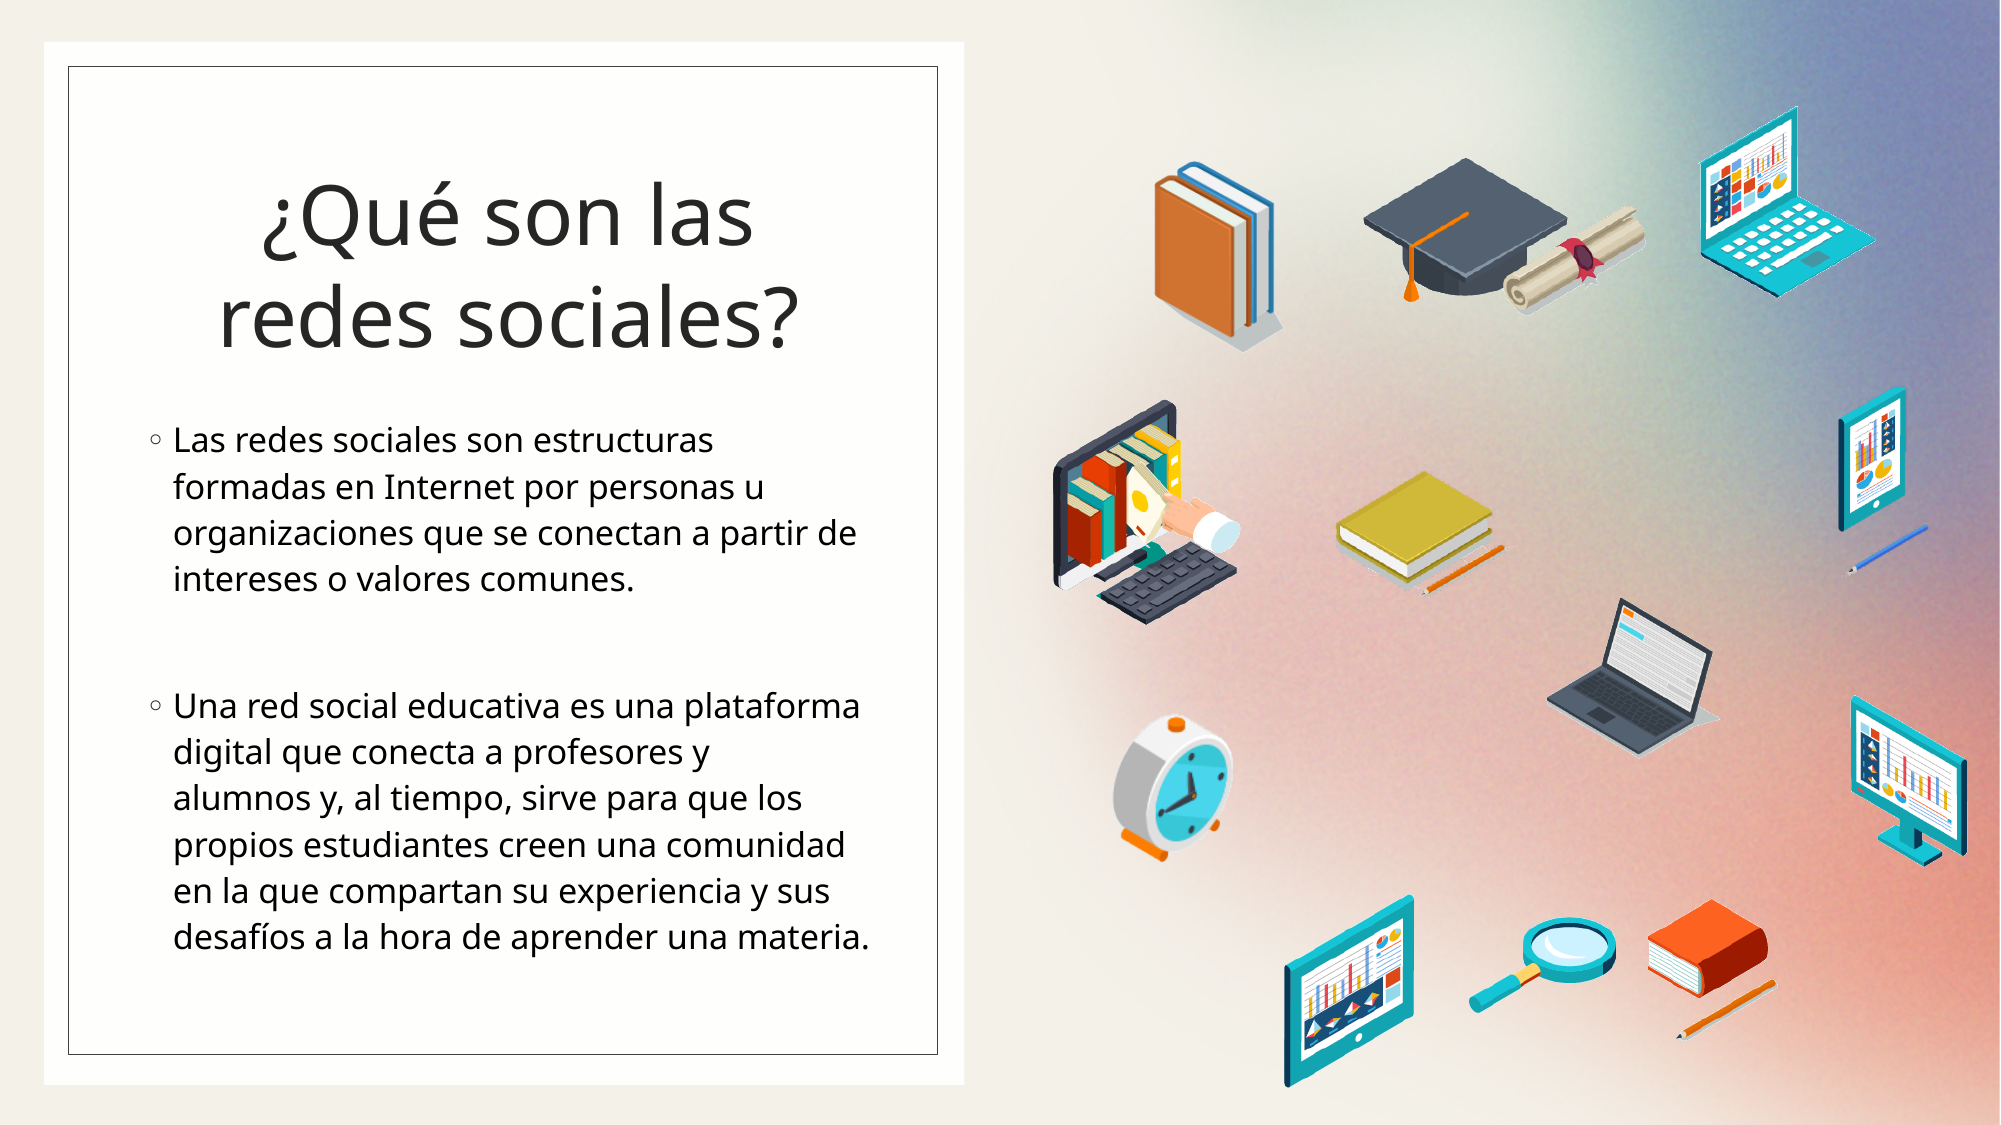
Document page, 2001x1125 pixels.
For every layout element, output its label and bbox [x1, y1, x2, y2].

picture [0, 0, 2000, 1125]
text_box [999, 66, 1990, 1125]
